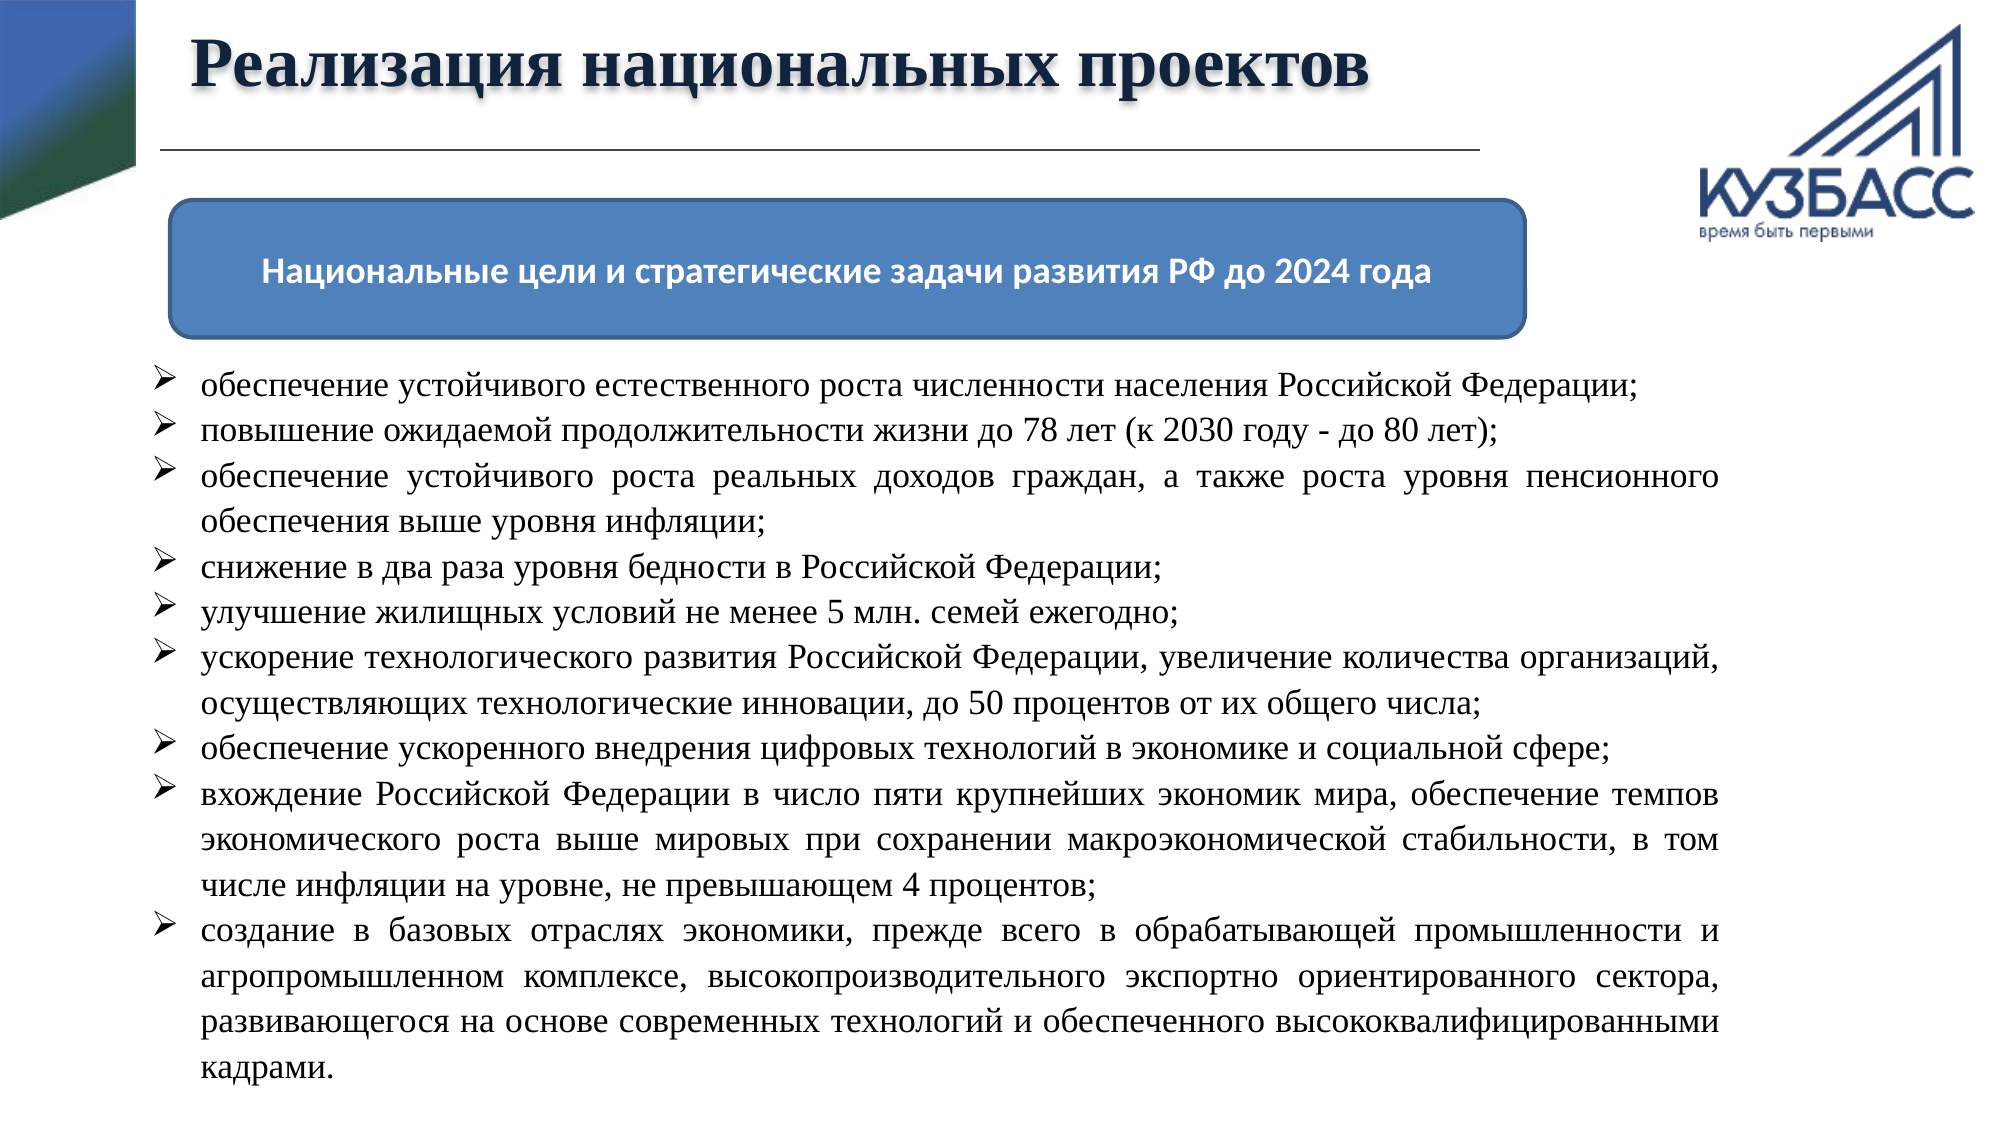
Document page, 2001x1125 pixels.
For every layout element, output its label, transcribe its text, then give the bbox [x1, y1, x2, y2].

text_box Национальные цели и стратегические задачи развития РФ до 2024 года [167, 197, 1528, 340]
text_box Реализация национальных проектов [174, 8, 1389, 109]
picture [0, 0, 136, 220]
picture [1700, 24, 1976, 242]
text_box обеспечение устойчивого естественного роста численности населения Российской Федерации; повышение ожидаемой продолжительности жизни до 78 лет (к 2030 году - до 80 лет); обеспечение устойчивого роста реальных доходов граждан, а также роста уровня пенсионного обеспечения выше уровня инфляции; снижение в два раза уровня бедности в Российской Федерации; улучшение жилищных условий не менее 5 млн. семей ежегодно; ускорение технологического развития Российской Федерации, увеличение количества организаций, осуществляющих технологические инновации, до 50 процентов от их общего числа; обеспечение ускоренного внедрения цифровых технологий в экономике и социальной сфере; вхождение Российской Федерации в число пяти крупнейших экономик мира, обеспечение темпов экономического роста выше мировых при сохранении макроэкономической стабильности, в том числе инфляции на уровне, не превышающем 4 процентов; создание в базовых отраслях экономики, прежде всего в обрабатывающей промышленности и агропромышленном комплексе, высокопроизводительного экспортно ориентированного сектора, развивающегося на основе современных технологий и обеспеченного высококвалифицированными кадрами. [135, 349, 1736, 1125]
